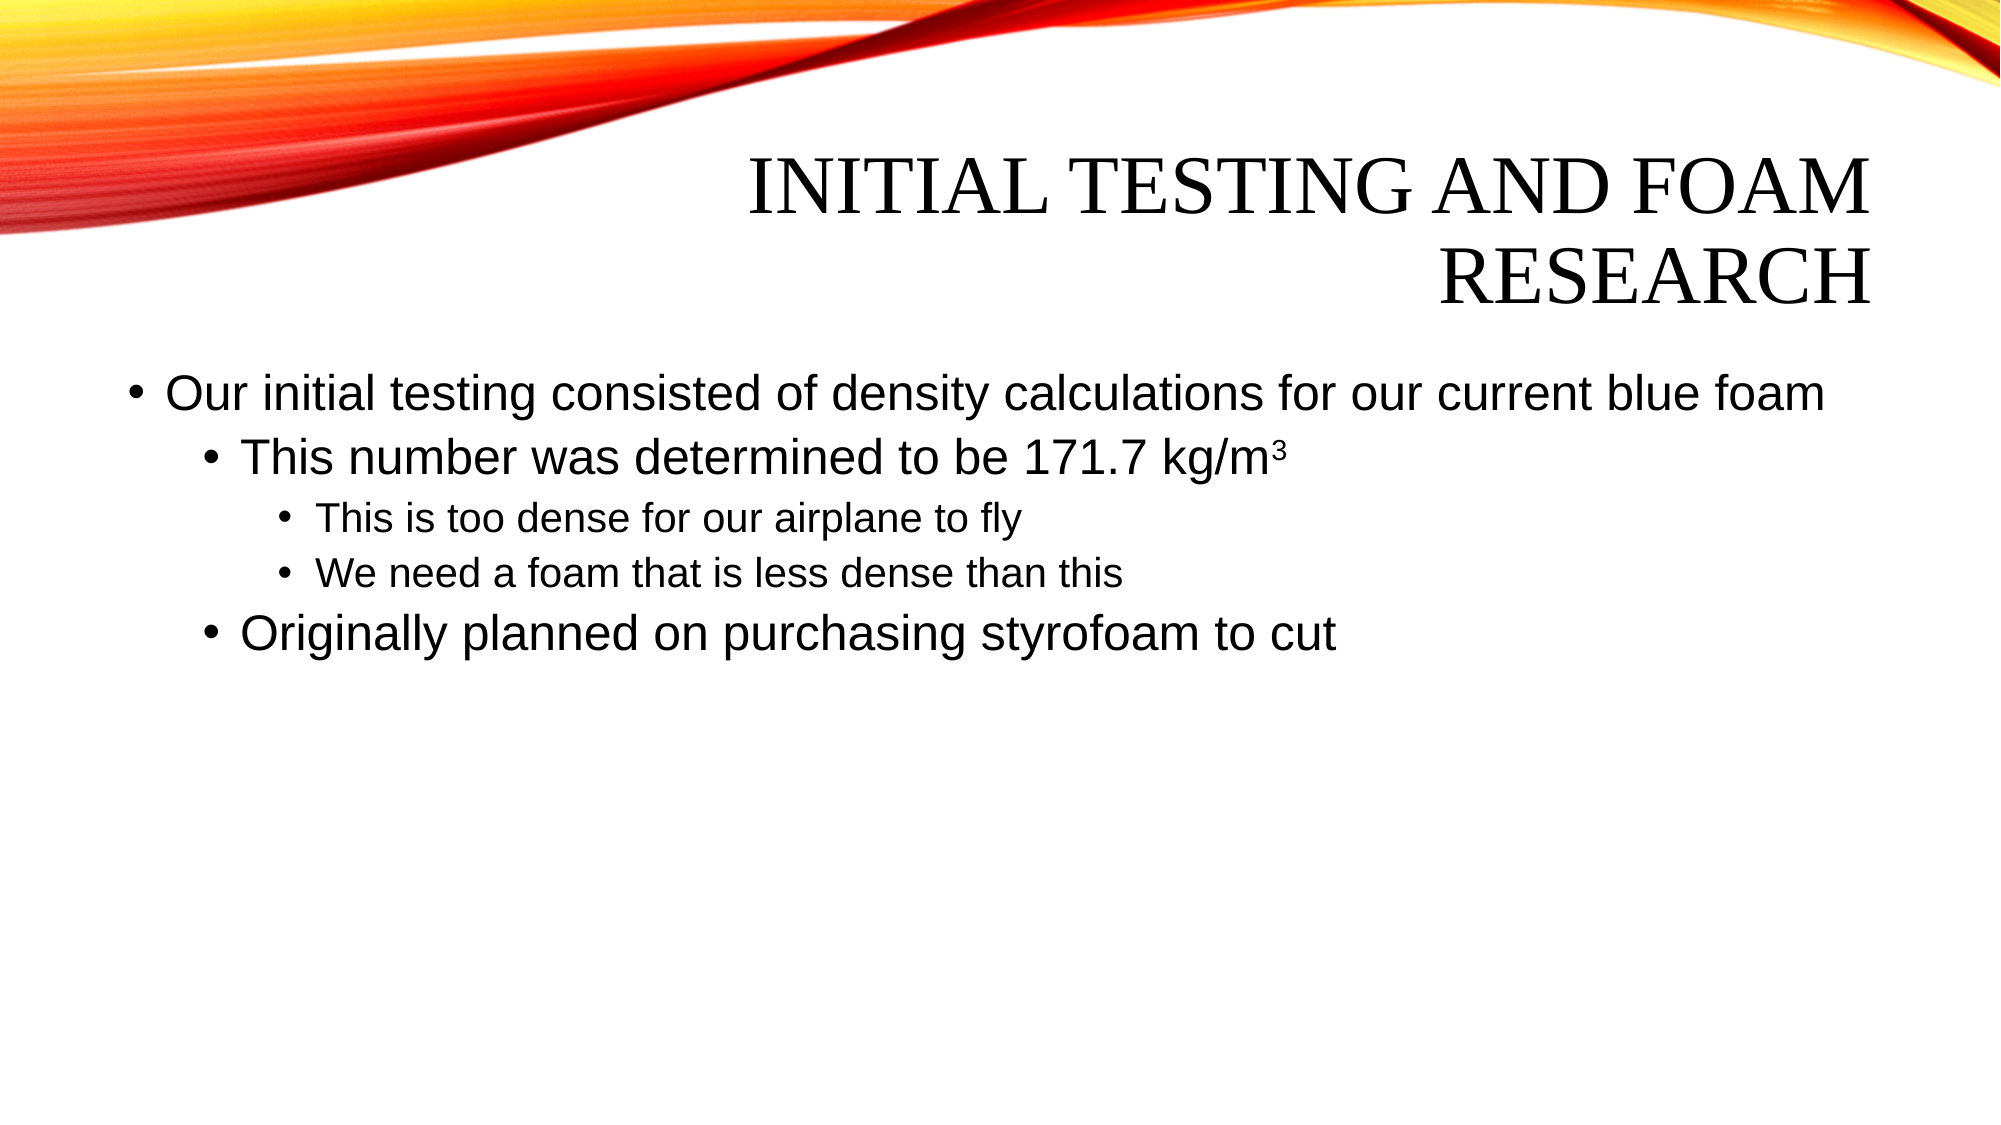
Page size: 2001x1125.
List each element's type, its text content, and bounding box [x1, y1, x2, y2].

title Initial Testing and Foam Research [474, 125, 1888, 338]
list Our initial testing consisted of density calculations for our current blue foam This number was determined to be 171.7 kg/m3 This is too dense for our airplane to fly We need a foam that is less dense than this Originally planned on purchasing styrofoam to cut [112, 360, 1888, 1021]
picture [0, 0, 2000, 237]
